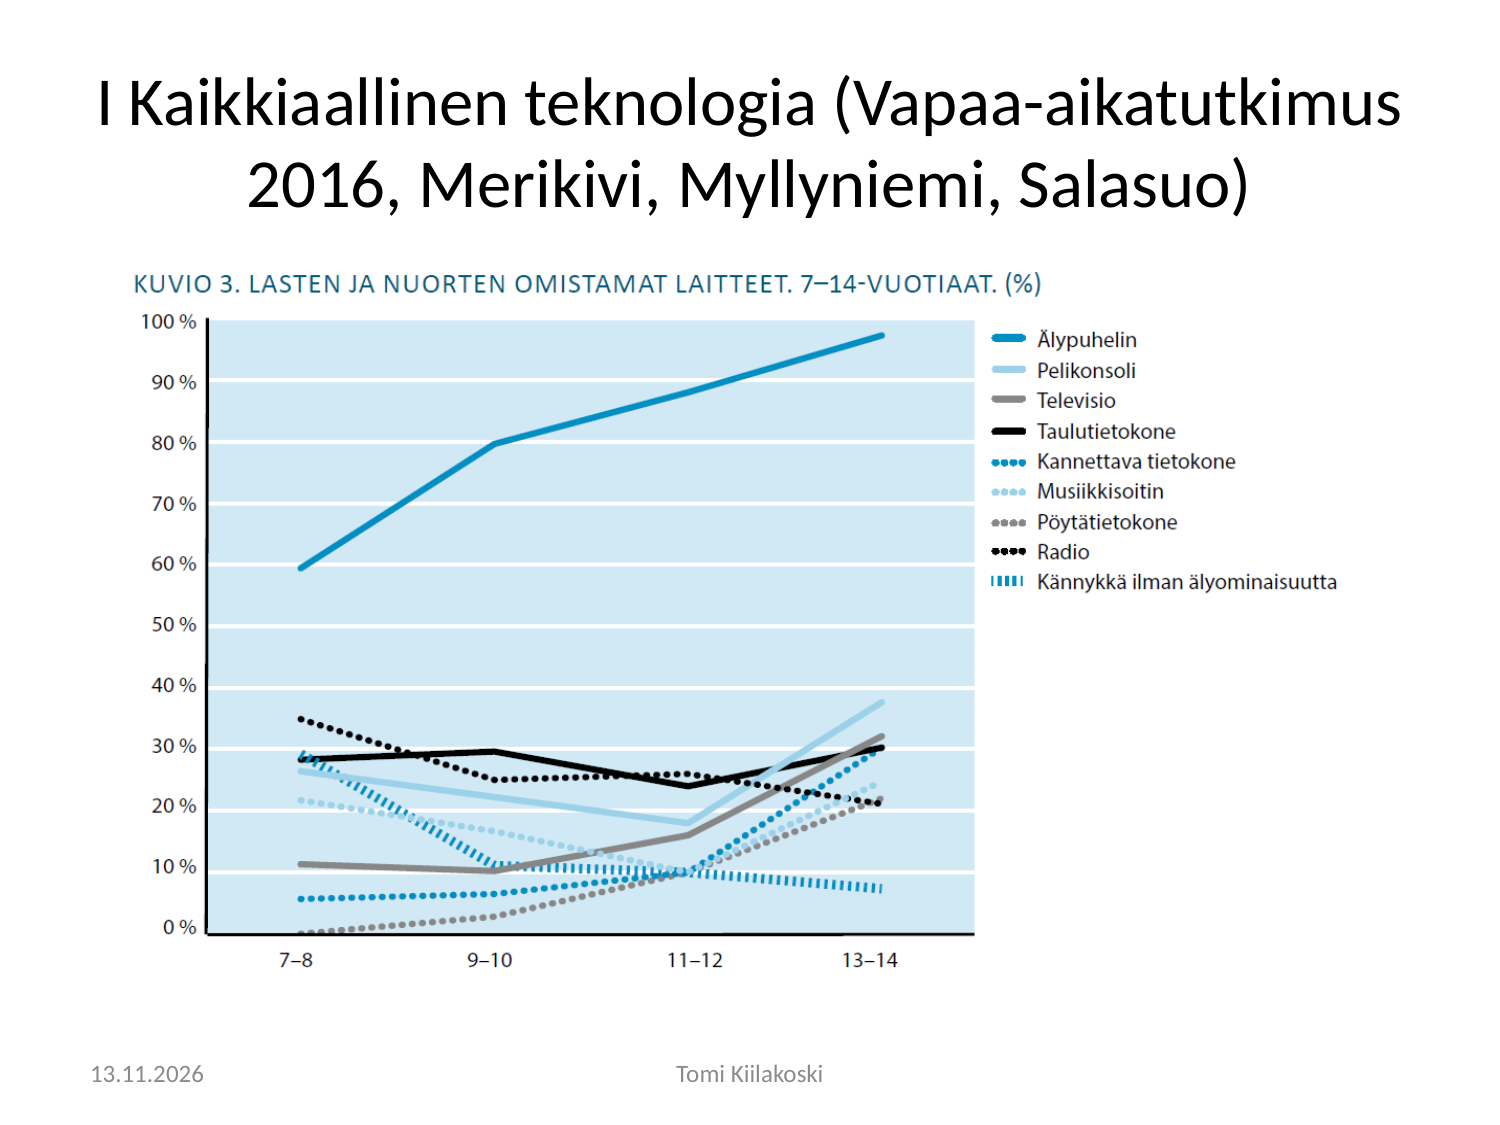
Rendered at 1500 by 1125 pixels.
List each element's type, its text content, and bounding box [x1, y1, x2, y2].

footer Tomi Kiilakoski [512, 1042, 988, 1103]
title I Kaikkiaallinen teknologia (Vapaa-aikatutkimus 2016, Merikivi, Myllyniemi, Salasuo) [75, 45, 1425, 233]
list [74, 272, 1426, 995]
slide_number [75, 1042, 425, 1103]
